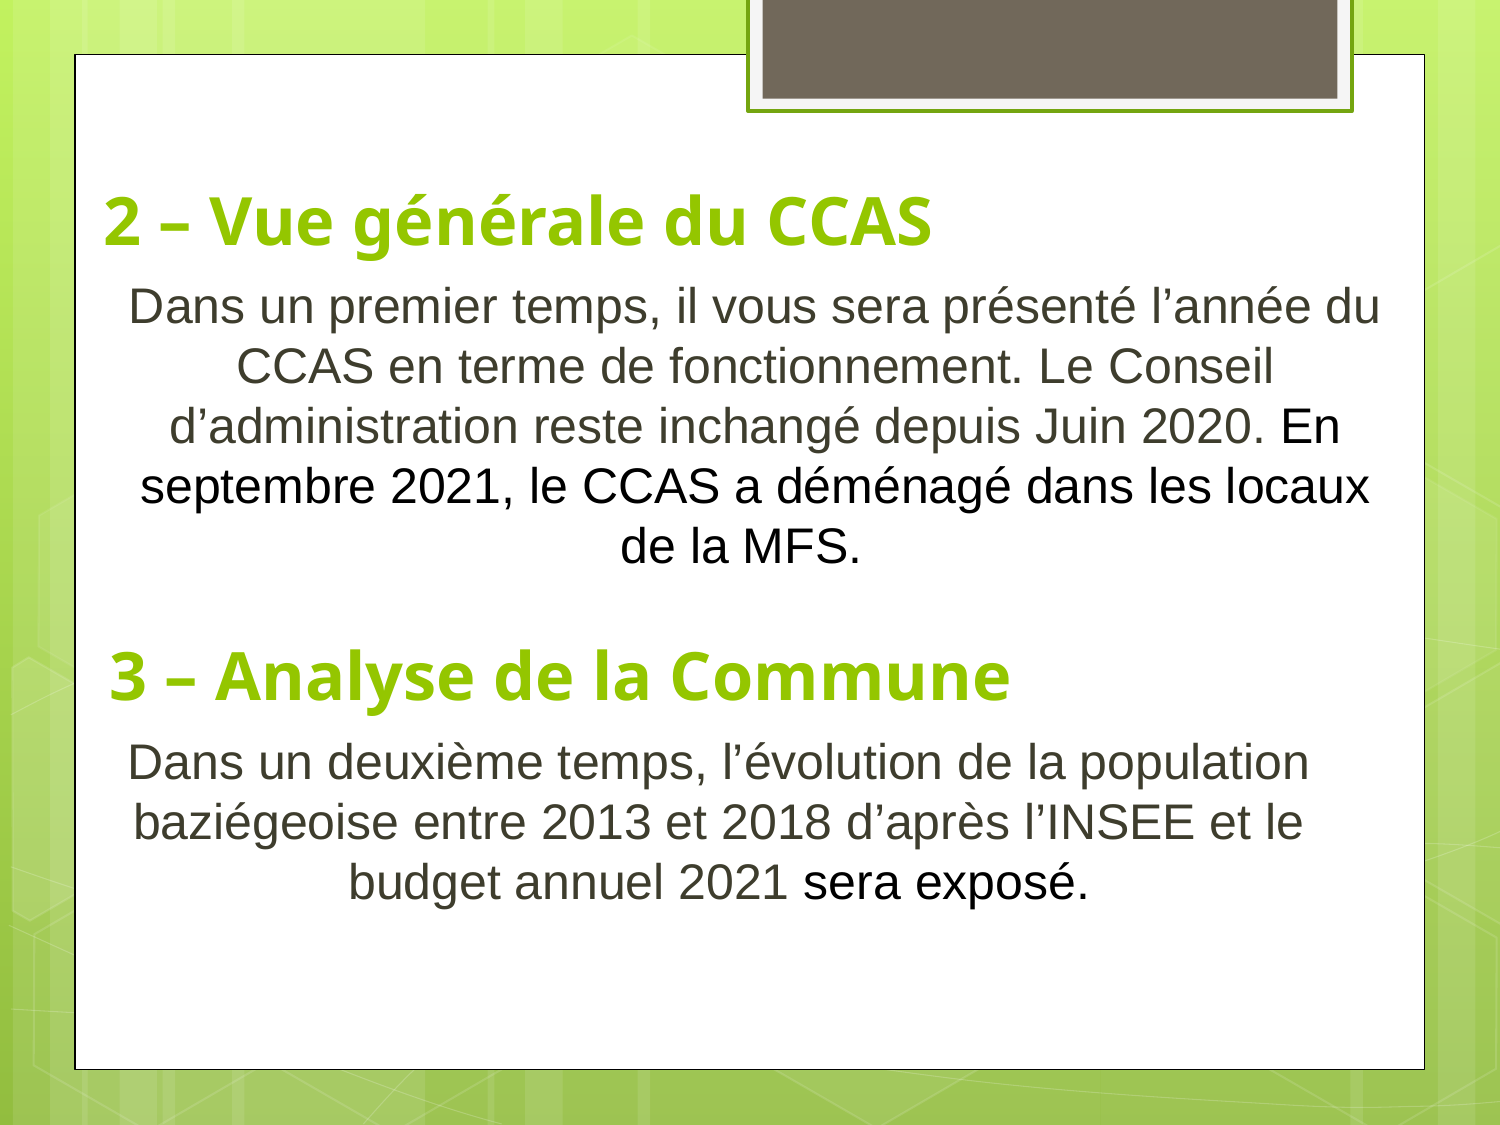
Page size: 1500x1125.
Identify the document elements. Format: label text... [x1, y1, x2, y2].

text_box 3 – Analyse de la Commune [94, 626, 1187, 722]
text_box 2 – Vue générale du CCAS [88, 171, 1400, 266]
text_box Dans un premier temps, il vous sera présenté l’année du CCAS en terme de fonctionnement. Le Conseil d’administration reste inchangé depuis Juin 2020. En septembre 2021, le CCAS a déménagé dans les locaux de la MFS. [94, 266, 1406, 594]
text_box Dans un deuxième temps, l’évolution de la population baziégeoise entre 2013 et 2018 d’après l’INSEE et le budget annuel 2021 sera exposé. [69, 722, 1369, 905]
